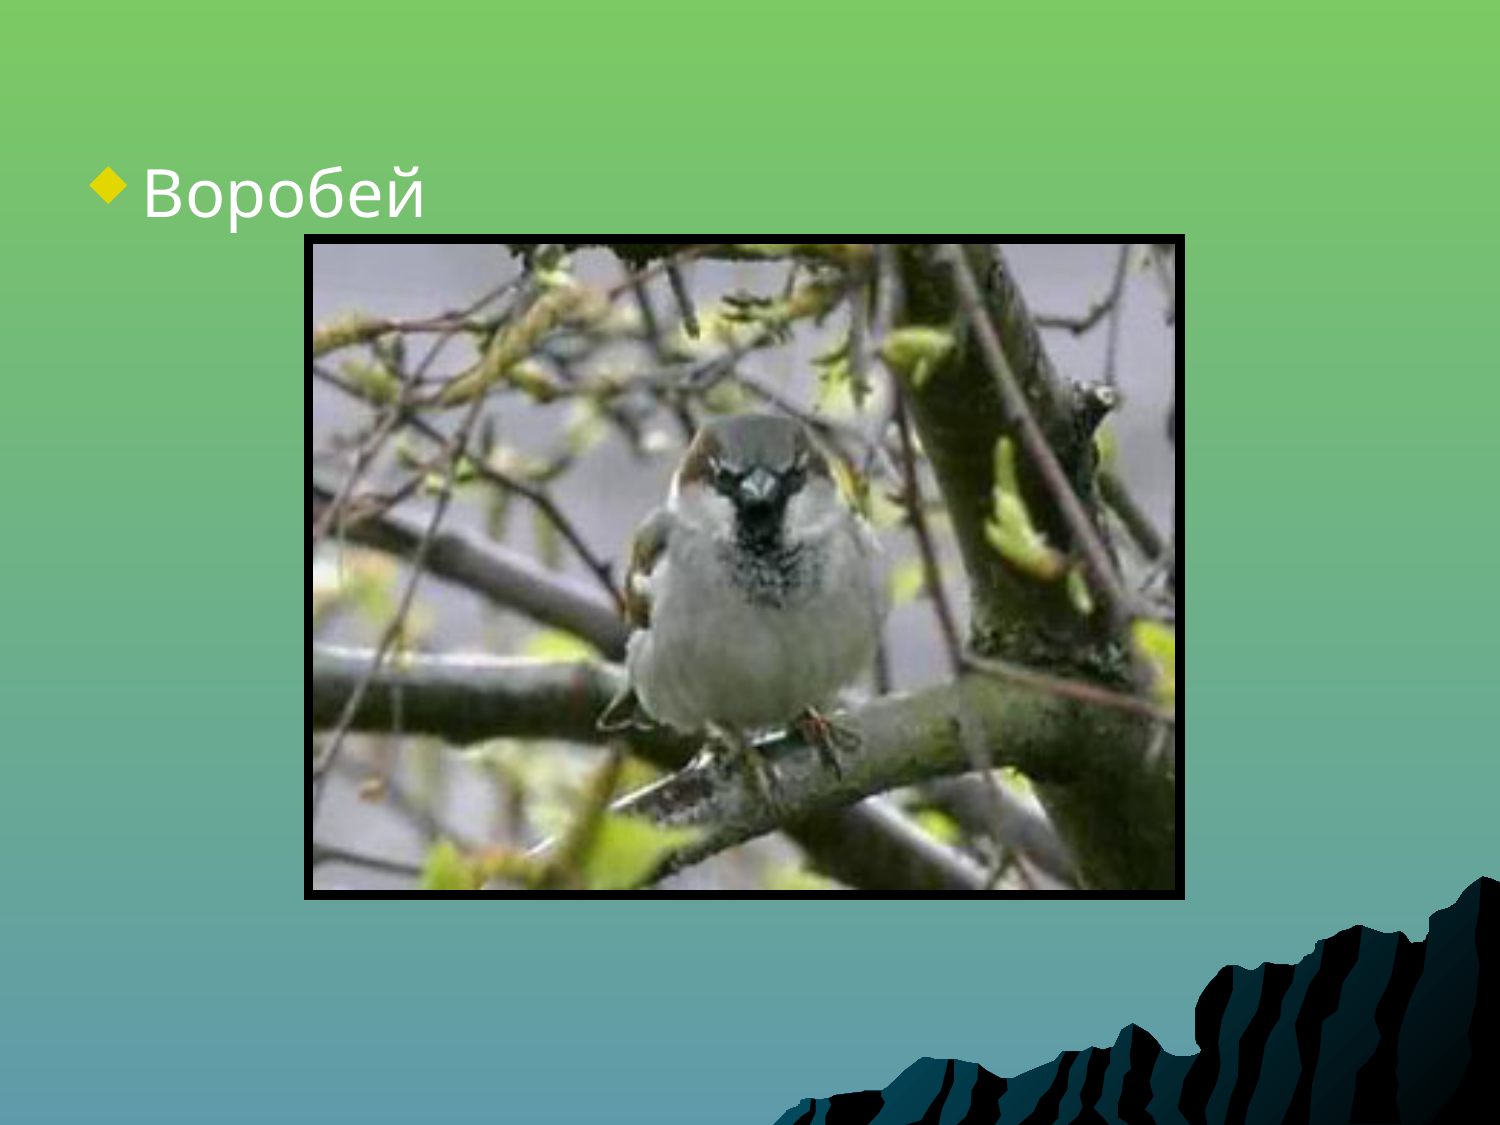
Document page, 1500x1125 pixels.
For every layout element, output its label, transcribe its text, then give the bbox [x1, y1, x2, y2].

list Воробей [70, 152, 1421, 896]
picture [312, 243, 1176, 891]
